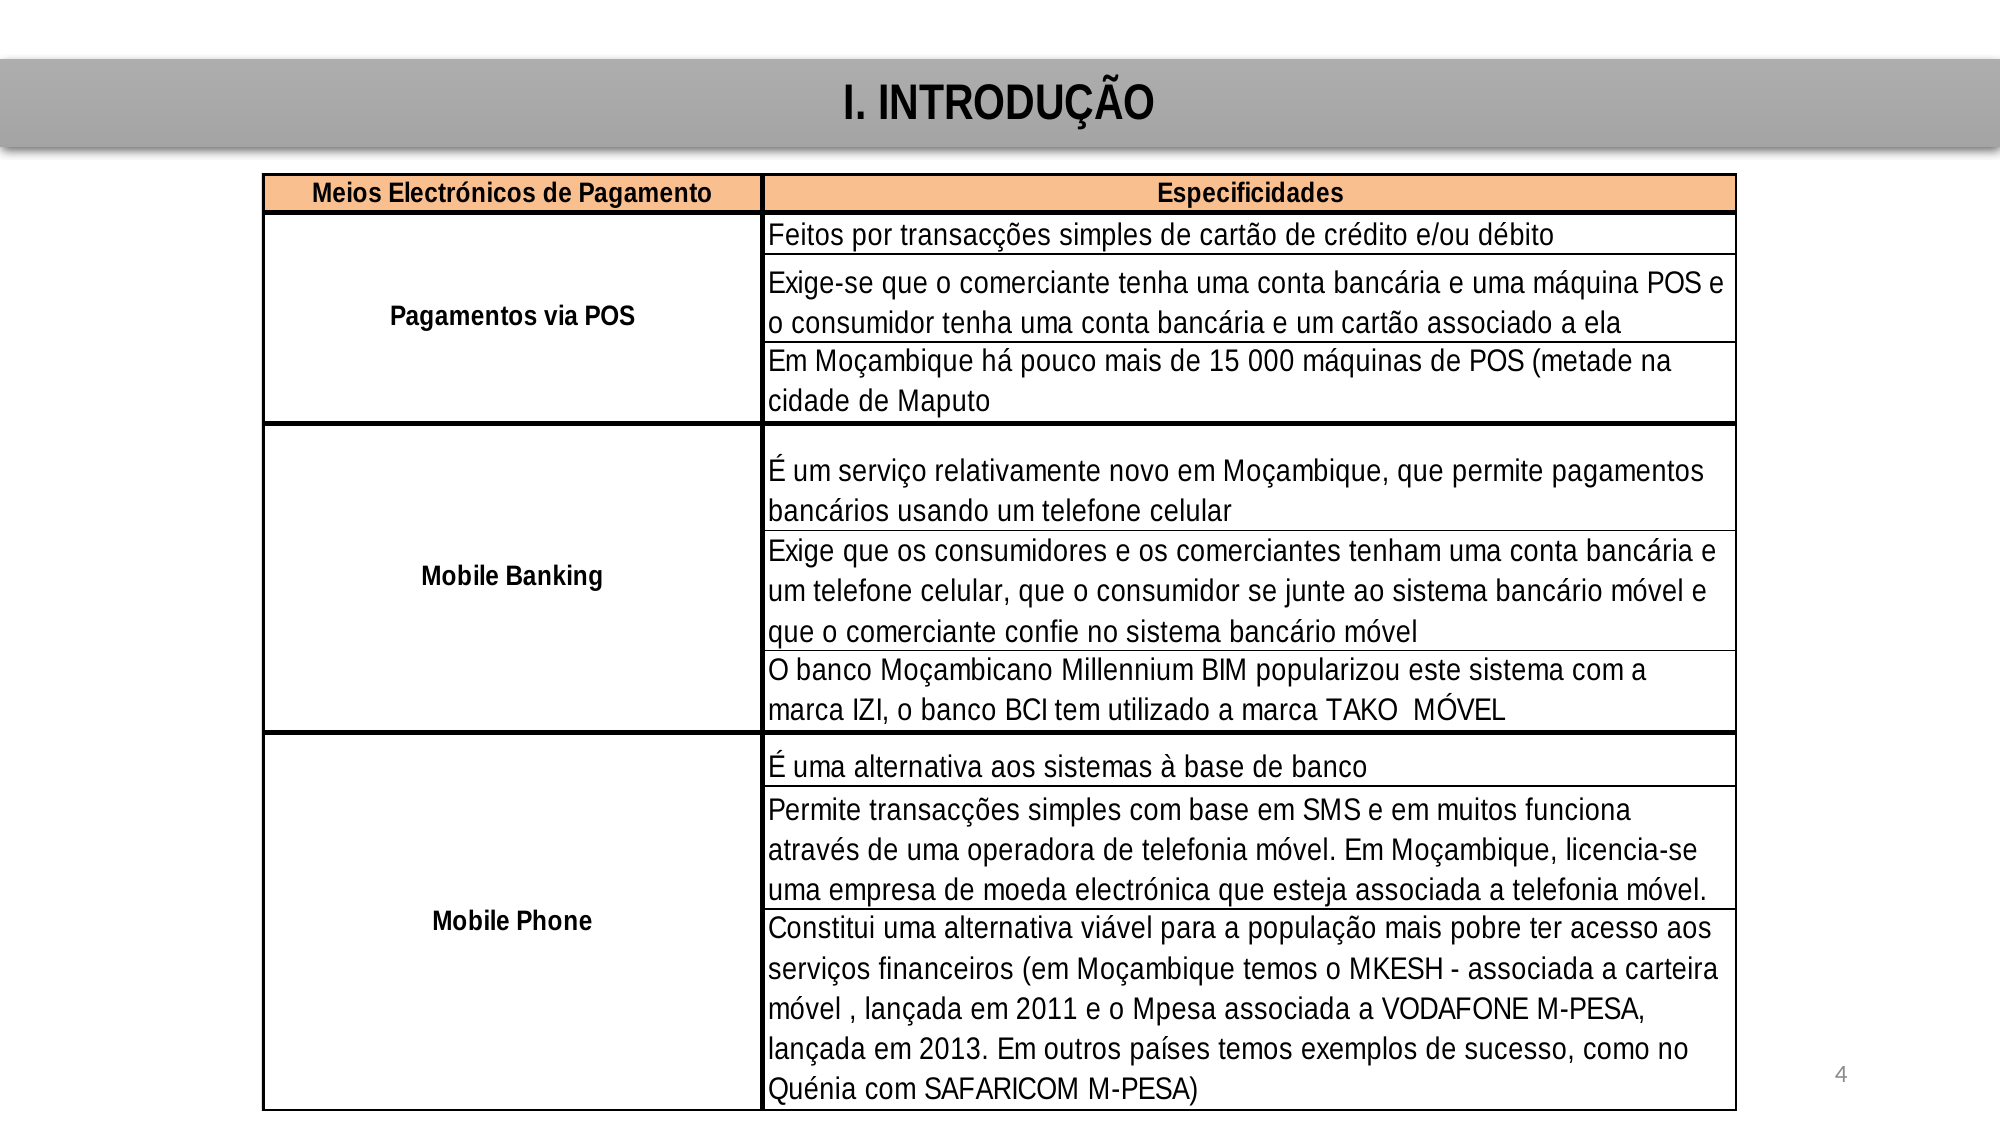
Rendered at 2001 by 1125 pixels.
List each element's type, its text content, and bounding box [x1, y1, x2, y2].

title I. INTRODUÇÃO [0, 59, 2000, 147]
slide_number 4 [1739, 1042, 1863, 1103]
picture [261, 173, 1739, 1112]
